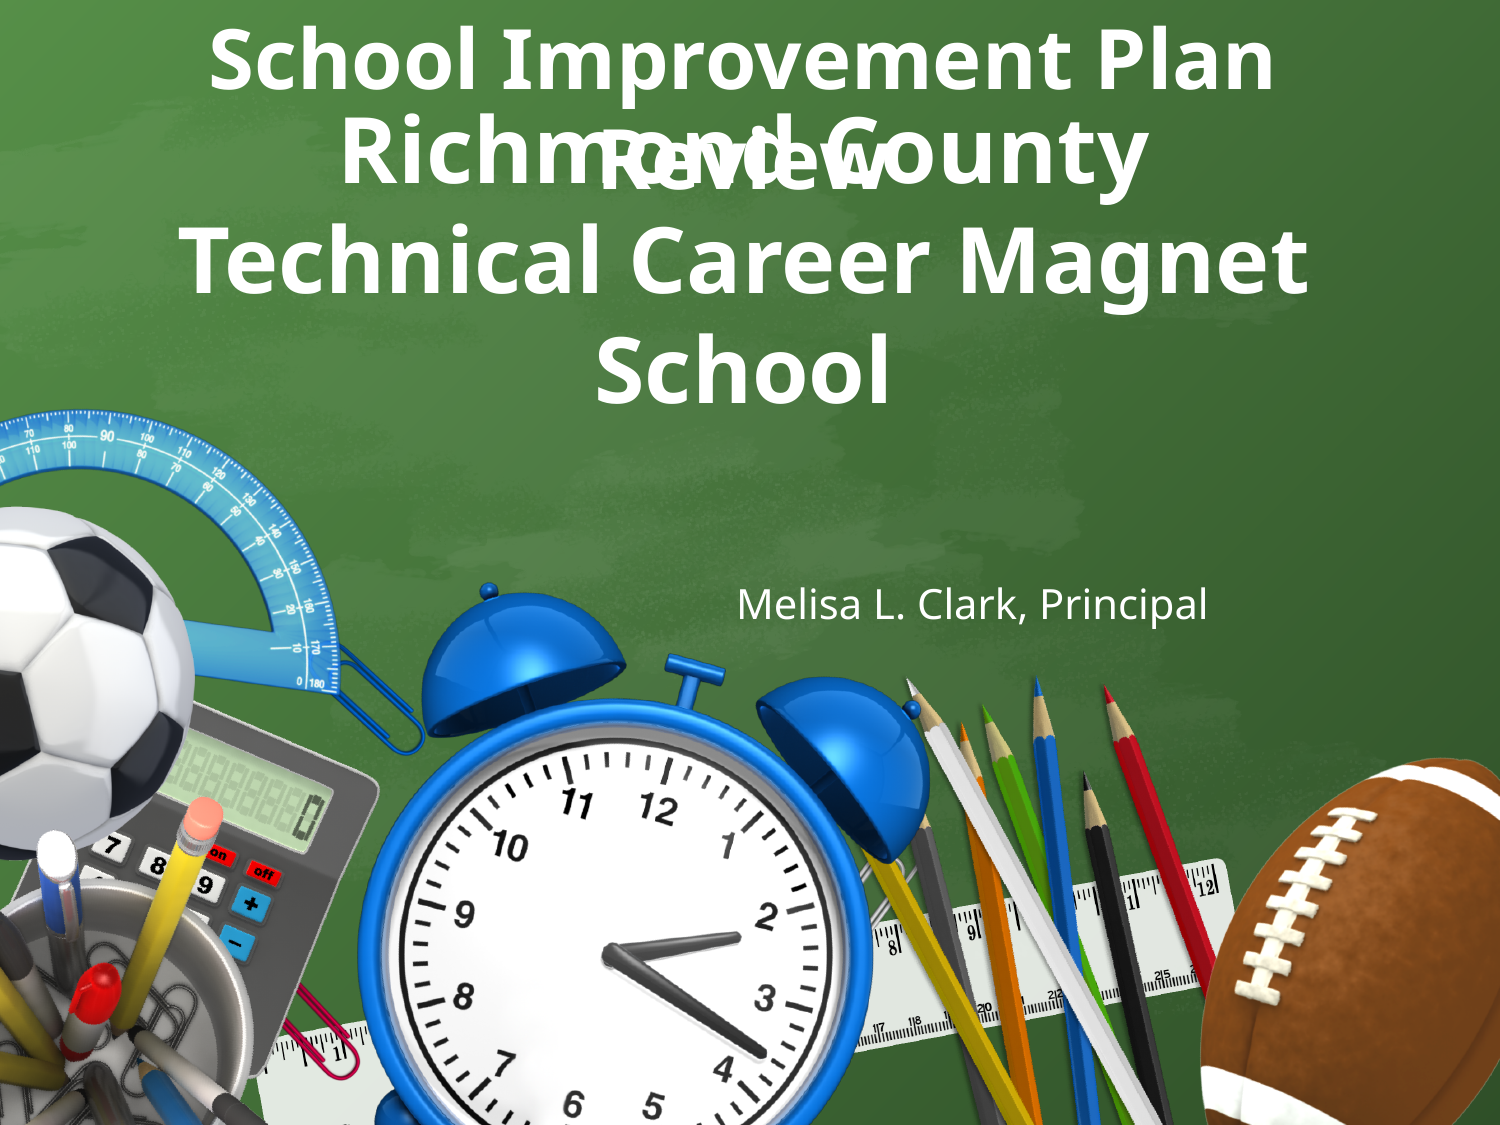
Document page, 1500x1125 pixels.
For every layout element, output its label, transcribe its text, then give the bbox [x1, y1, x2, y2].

picture [0, 0, 1500, 1125]
subtitle Melisa L. Clark, Principal [943, 570, 1457, 646]
title Richmond County Technical Career Magnet School [138, 257, 1350, 430]
text_box School Improvement Plan Review [38, 0, 1449, 214]
